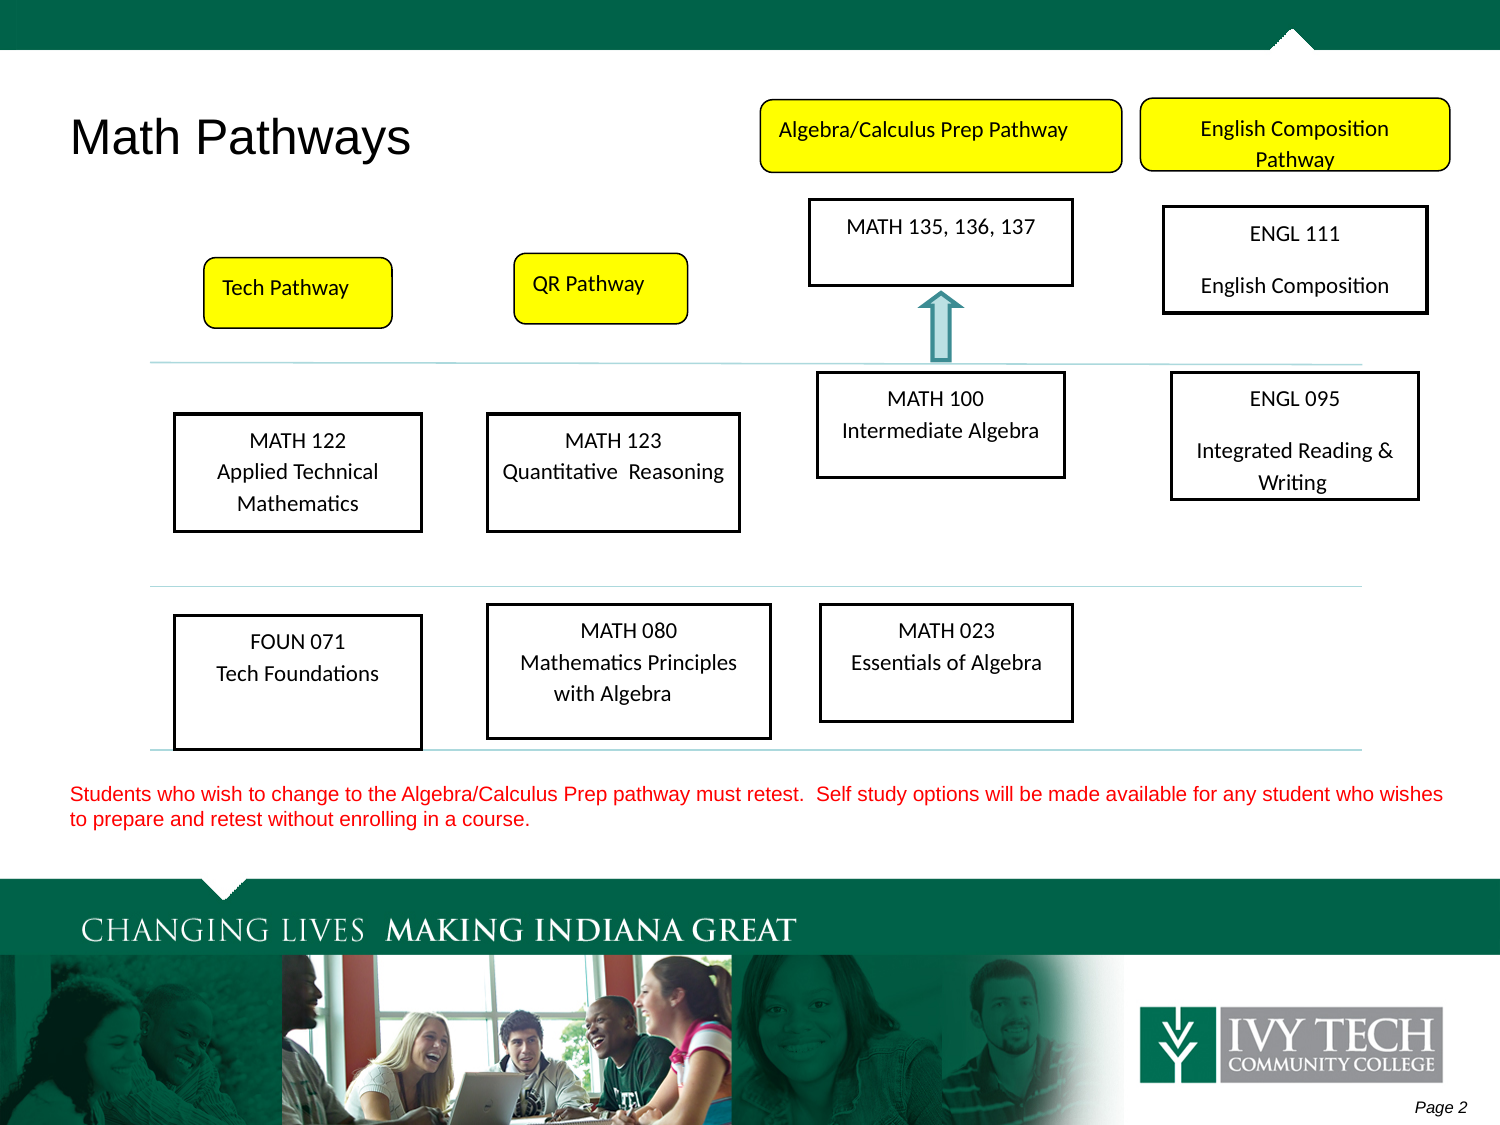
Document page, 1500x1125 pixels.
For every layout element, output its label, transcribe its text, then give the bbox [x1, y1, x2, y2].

text_box Students who wish to change to the Algebra/Calculus Prep pathway must retest. Self study options will be made available for any student who wishes to prepare and retest without enrolling in a course. [55, 772, 1466, 863]
text_box ENGL 095 Integrated Reading & Writing [1366, 372, 1419, 500]
text_box ENGL 111 English Composition [1366, 206, 1427, 314]
text_box Page 2 [1400, 1089, 1500, 1125]
picture [0, 0, 1500, 1125]
text_box English Composition Pathway [1359, 98, 1450, 171]
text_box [149, 99, 1363, 751]
text_box Math Pathways [55, 96, 754, 172]
